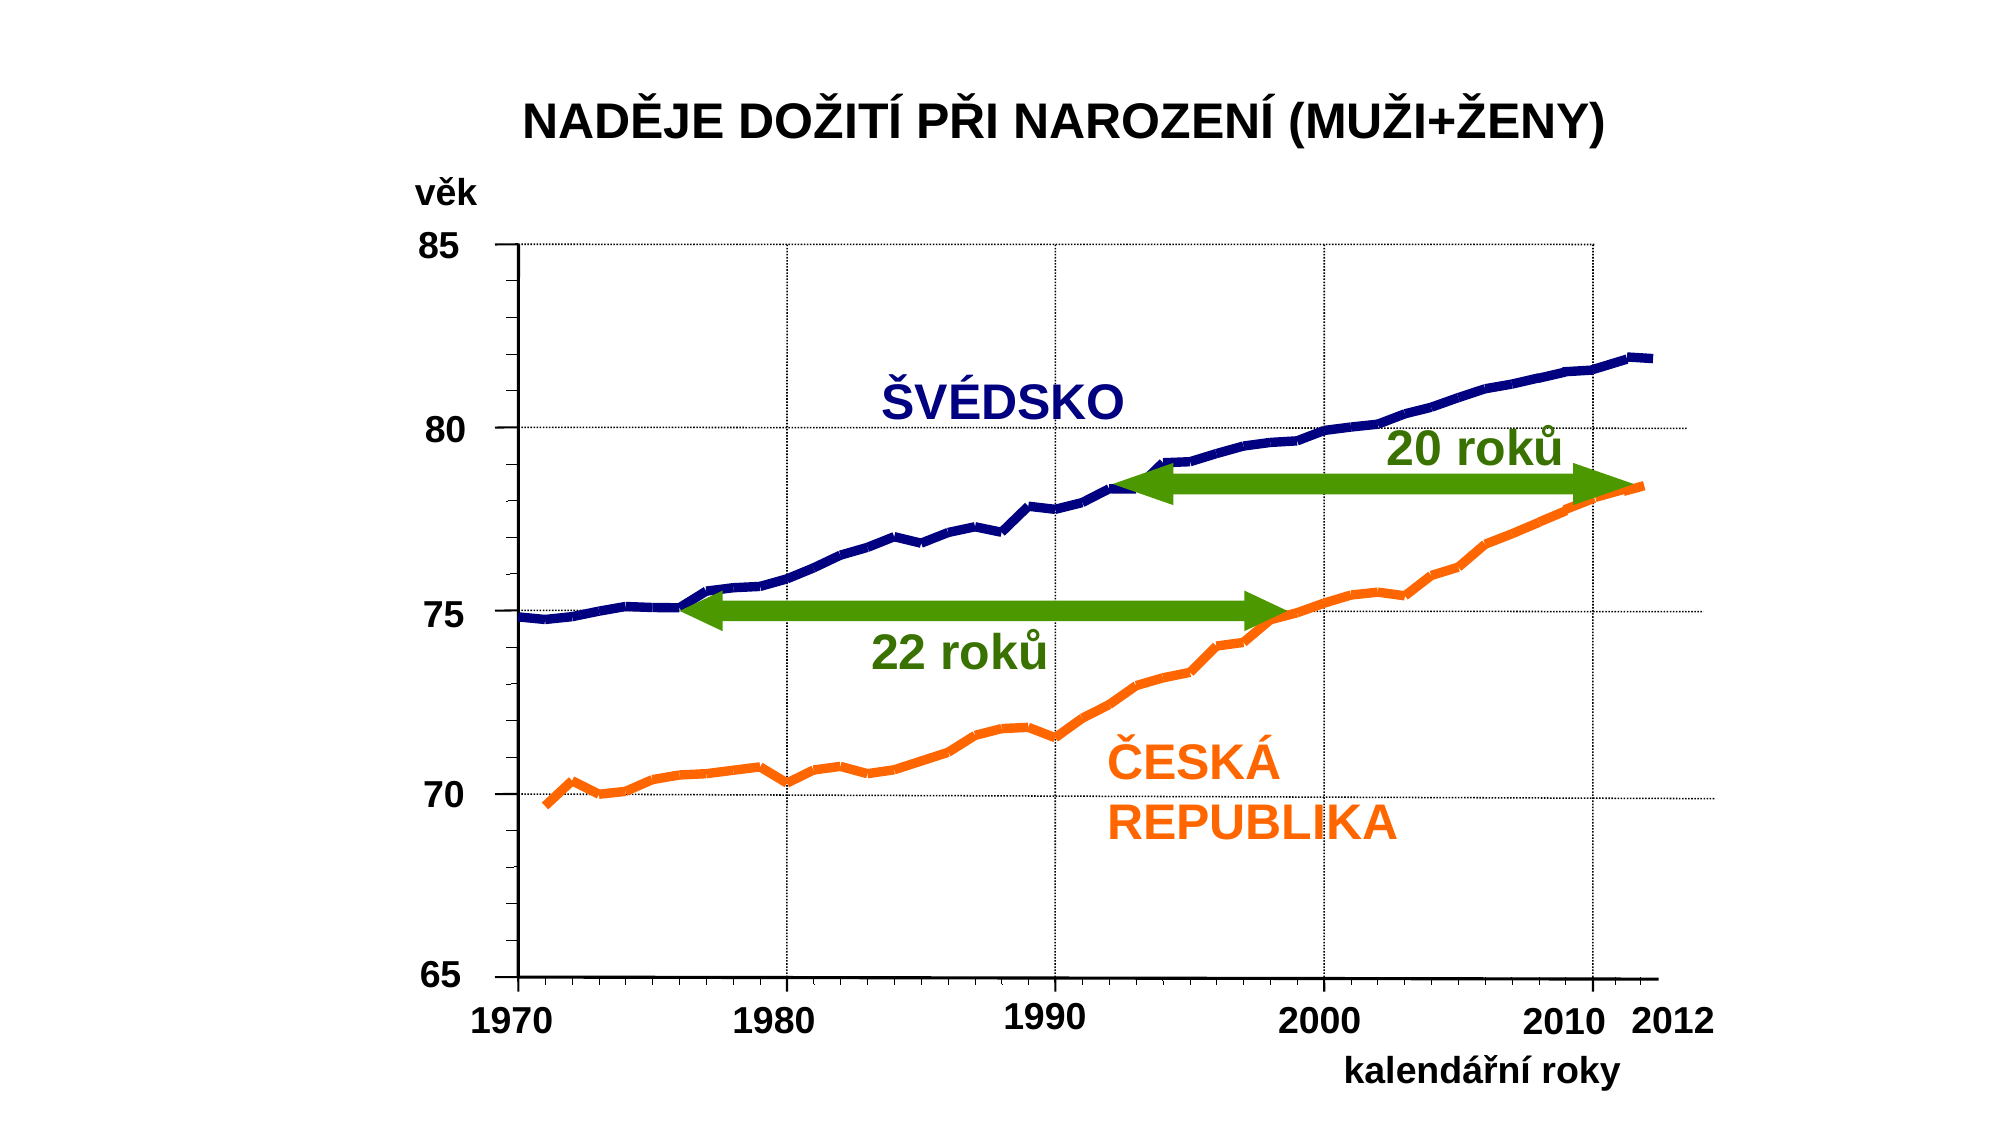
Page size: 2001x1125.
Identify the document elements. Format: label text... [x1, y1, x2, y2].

text_box ČESKÁ REPUBLIKA [1092, 722, 1628, 885]
text_box 1970 [470, 996, 599, 1042]
text_box 80 [424, 404, 489, 450]
text_box 70 [423, 770, 488, 816]
text_box [1112, 462, 1634, 506]
text_box [679, 590, 1288, 632]
text_box 2012 [1631, 996, 1760, 1042]
text_box 65 [419, 950, 484, 996]
text_box NADĚJE DOŽITÍ PŘI NAROZENÍ (MUŽI+ŽENY) [522, 71, 1654, 152]
text_box 1980 [732, 996, 861, 1042]
text_box 20 roků [1372, 408, 1665, 483]
text_box věk [400, 160, 824, 213]
text_box 1990 [1003, 991, 1132, 1037]
text_box 85 [418, 220, 483, 266]
text_box 22 roků [856, 612, 1072, 688]
text_box 75 [422, 589, 488, 658]
text_box [378, 156, 1686, 1034]
text_box 2010 [1522, 996, 1631, 1042]
text_box 2000 [1278, 996, 1407, 1042]
text_box ŠVÉDSKO [866, 362, 1314, 444]
text_box kalendářní roky [1328, 1039, 1686, 1096]
